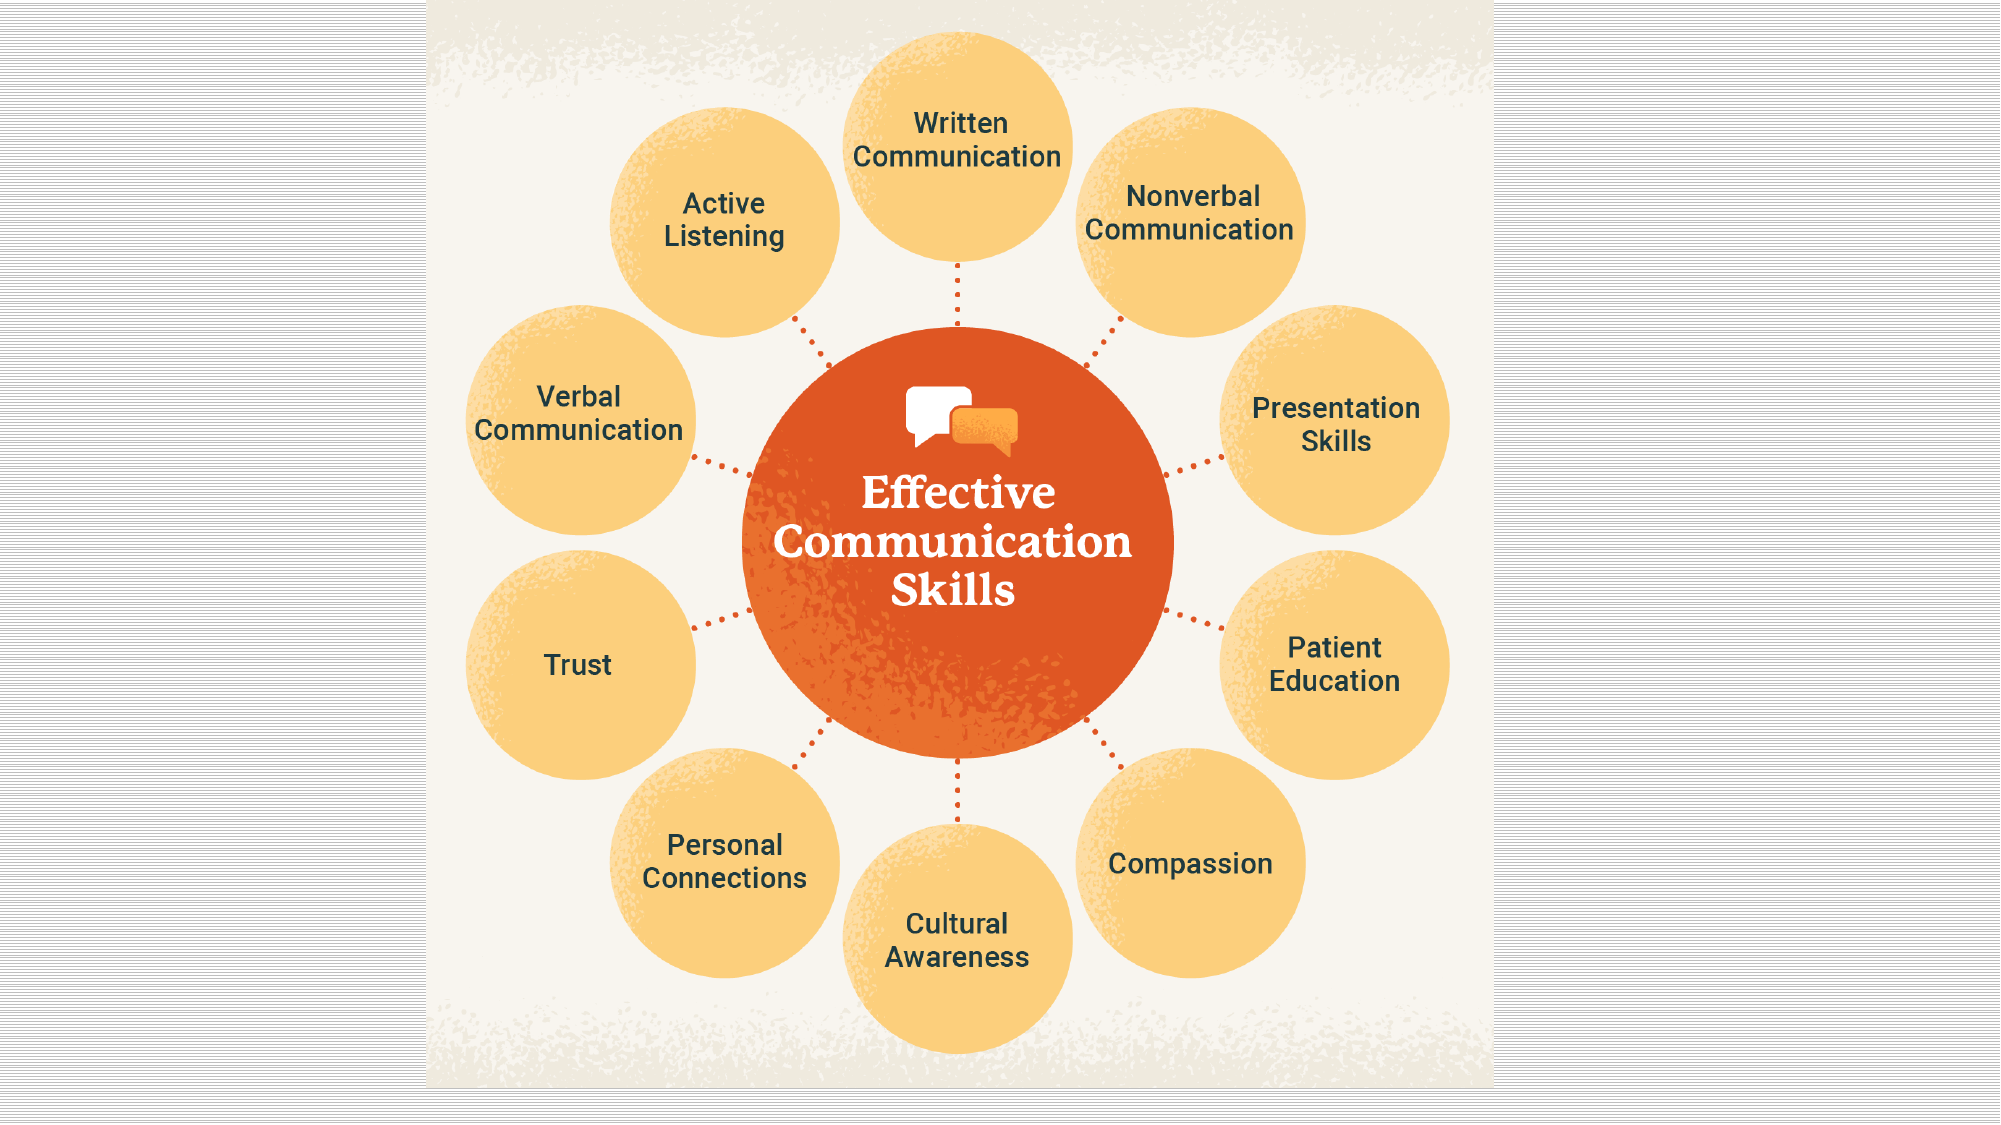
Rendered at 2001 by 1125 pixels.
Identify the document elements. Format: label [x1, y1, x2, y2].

list [426, 0, 1494, 1088]
